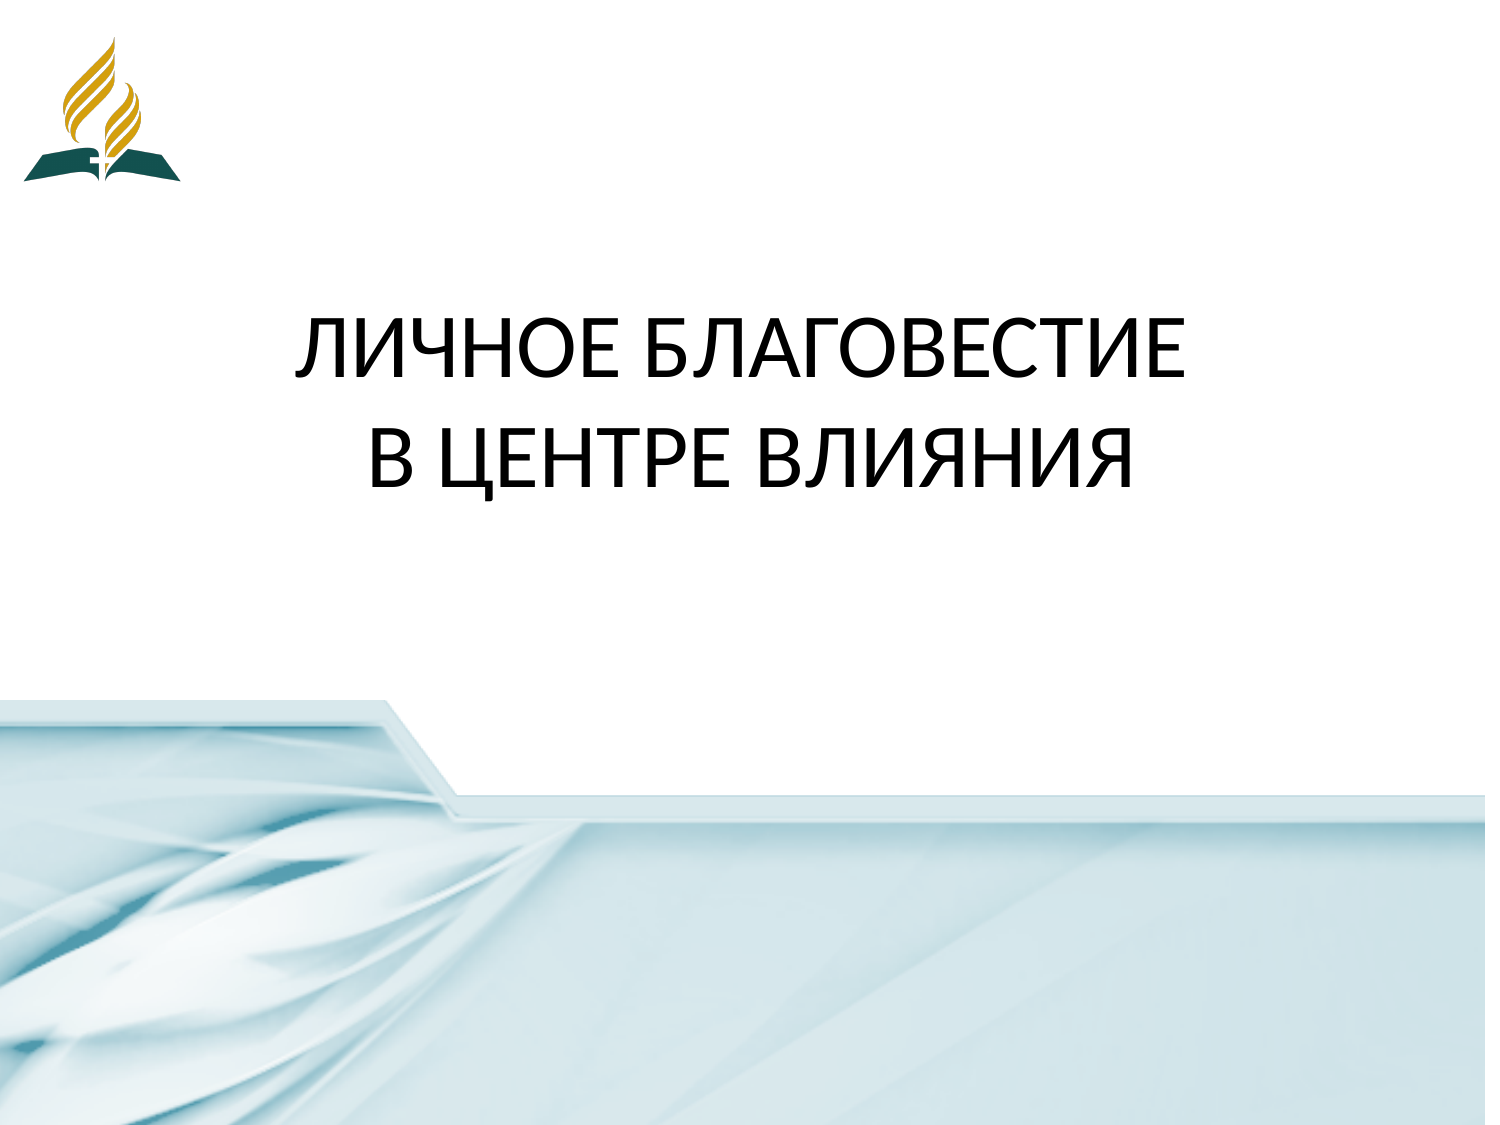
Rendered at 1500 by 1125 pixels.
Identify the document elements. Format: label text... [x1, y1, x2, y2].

picture [20, 36, 185, 186]
text_box ЛИЧНОЕ БЛАГОВЕСТИЕ В ЦЕНТРЕ ВЛИЯНИЯ [39, 278, 1465, 514]
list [0, 699, 1485, 1125]
